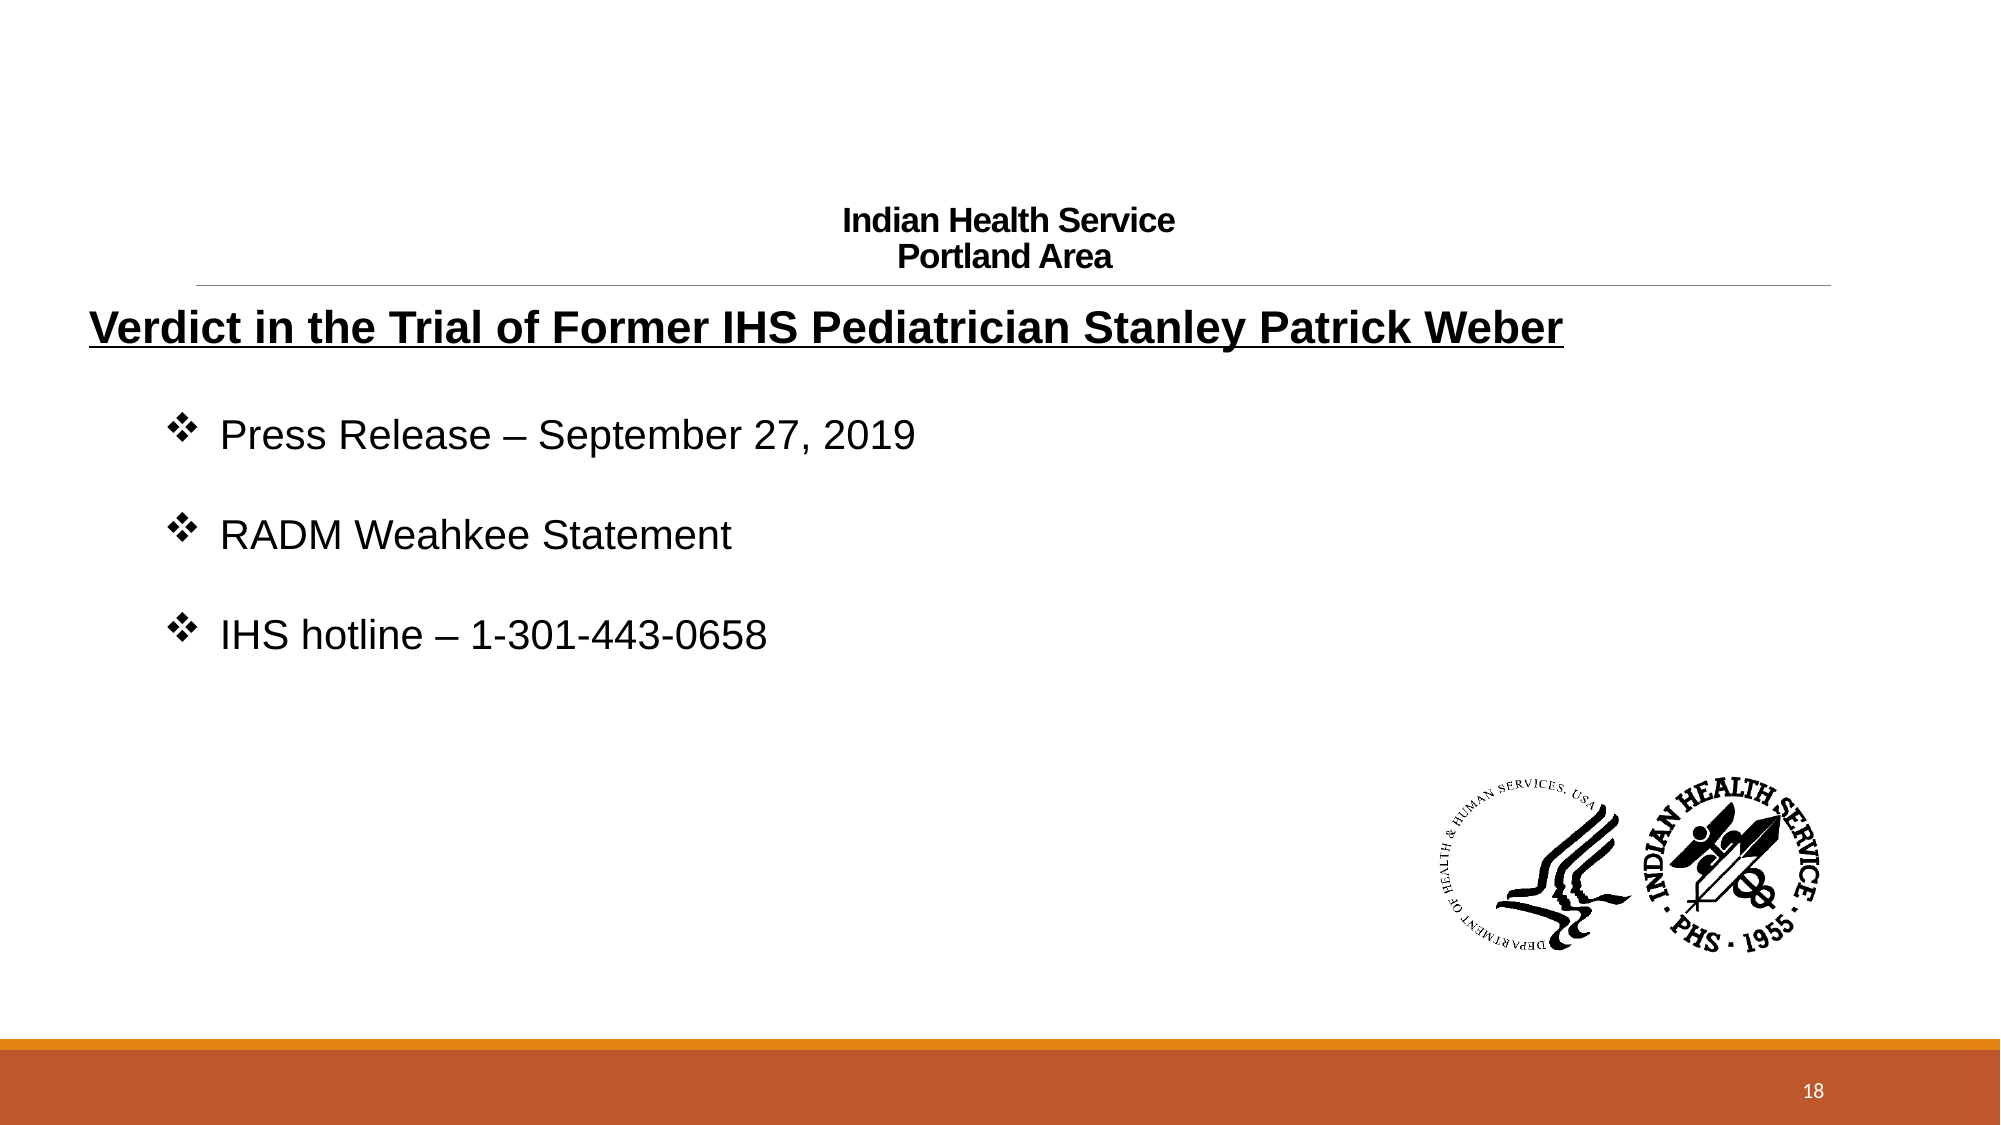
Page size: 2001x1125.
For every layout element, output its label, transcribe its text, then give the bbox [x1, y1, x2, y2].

picture [1787, 768, 1826, 958]
list Verdict in the Trial of Former IHS Pediatrician Stanley Patrick Weber Press Release – September 27, 2019 RADM Weahkee Statement IHS hotline – 1-301-443-0658 [88, 290, 1787, 1007]
slide_number 18 [1624, 1059, 1840, 1120]
title Indian Health Service Portland Area [184, 86, 1835, 325]
